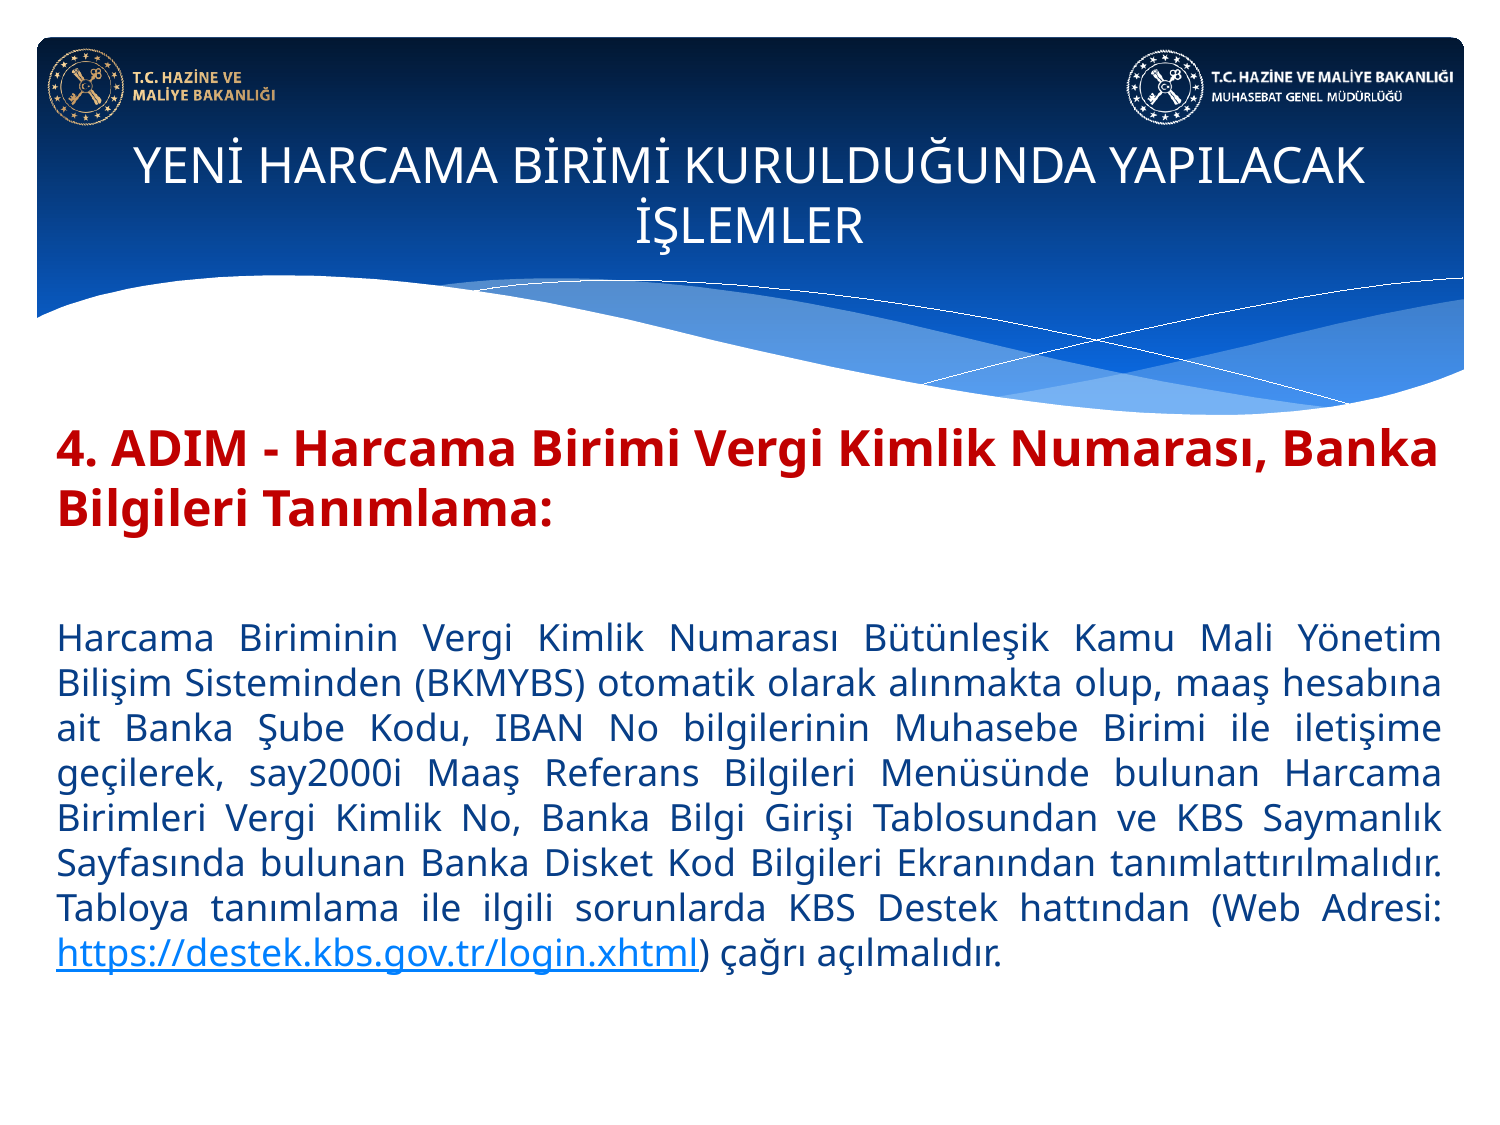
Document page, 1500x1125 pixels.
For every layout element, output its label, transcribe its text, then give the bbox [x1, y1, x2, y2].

list 4. ADIM - Harcama Birimi Vergi Kimlik Numarası, Banka Bilgileri Tanımlama: Harcama Biriminin Vergi Kimlik Numarası Bütünleşik Kamu Mali Yönetim Bilişim Sisteminden (BKMYBS) otomatik olarak alınmakta olup, maaş hesabına ait Banka Şube Kodu, IBAN No bilgilerinin Muhasebe Birimi ile iletişime geçilerek, say2000i Maaş Referans Bilgileri Menüsünde bulunan Harcama Birimleri Vergi Kimlik No, Banka Bilgi Girişi Tablosundan ve KBS Saymanlık Sayfasında bulunan Banka Disket Kod Bilgileri Ekranından tanımlattırılmalıdır. Tabloya tanımlama ile ilgili sorunlarda KBS Destek hattından (Web Adresi: https://destek.kbs.gov.tr/login.xhtml) çağrı açılmalıdır. [41, 408, 1459, 1083]
picture [46, 46, 275, 127]
picture [1124, 46, 1460, 128]
title YENİ HARCAMA BİRİMİ KURULDUĞUNDA YAPILACAK İŞLEMLER [75, 55, 1425, 261]
